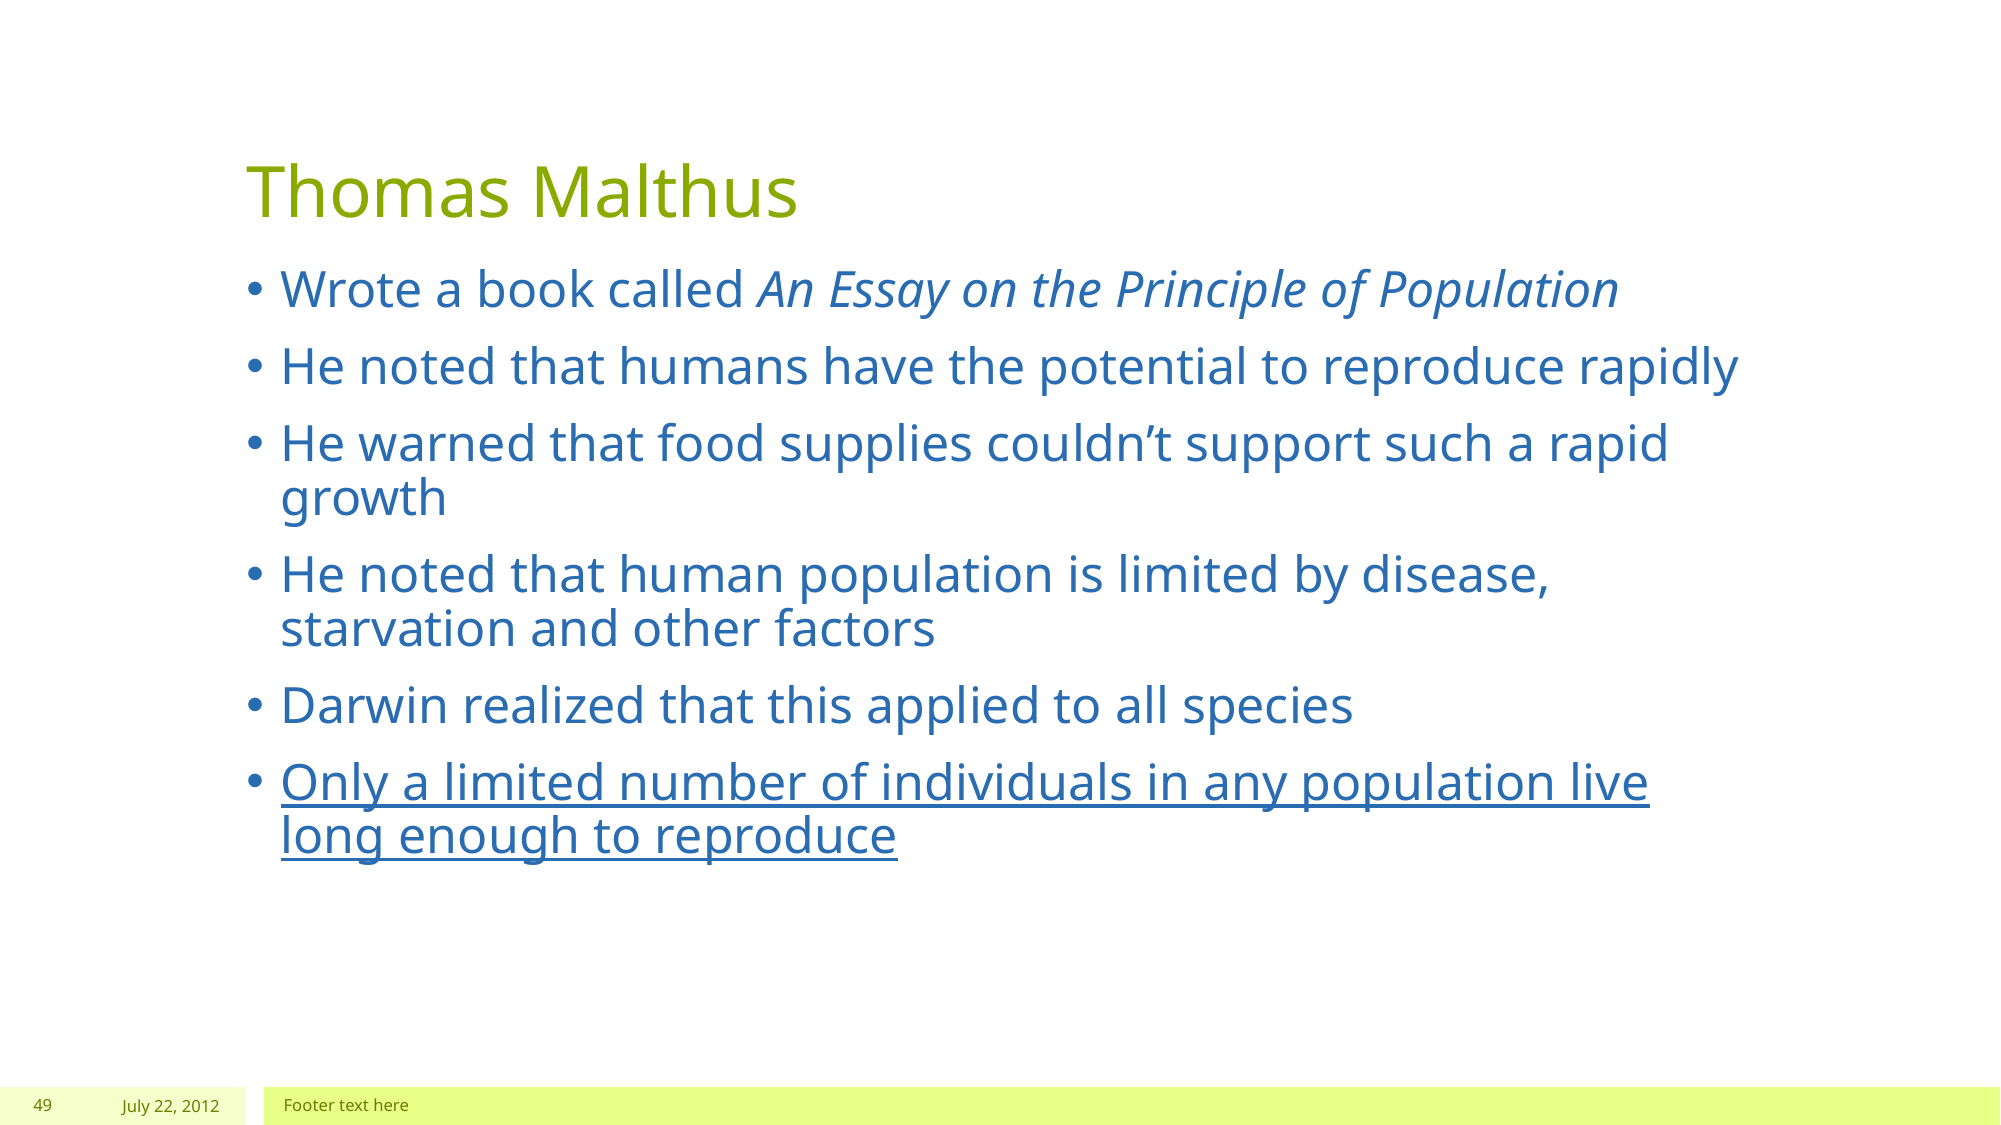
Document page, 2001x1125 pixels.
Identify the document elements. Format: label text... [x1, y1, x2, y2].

list Wrote a book called An Essay on the Principle of Population He noted that humans have the potential to reproduce rapidly He warned that food supplies couldn’t support such a rapid growth He noted that human population is limited by disease, starvation and other factors Darwin realized that this applied to all species Only a limited number of individuals in any population live long enough to reproduce [231, 256, 1769, 1015]
footer Footer text here [268, 1087, 1769, 1125]
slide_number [70, 1087, 235, 1125]
slide_number 49 [0, 1087, 68, 1125]
title Thomas Malthus [231, 45, 1769, 240]
